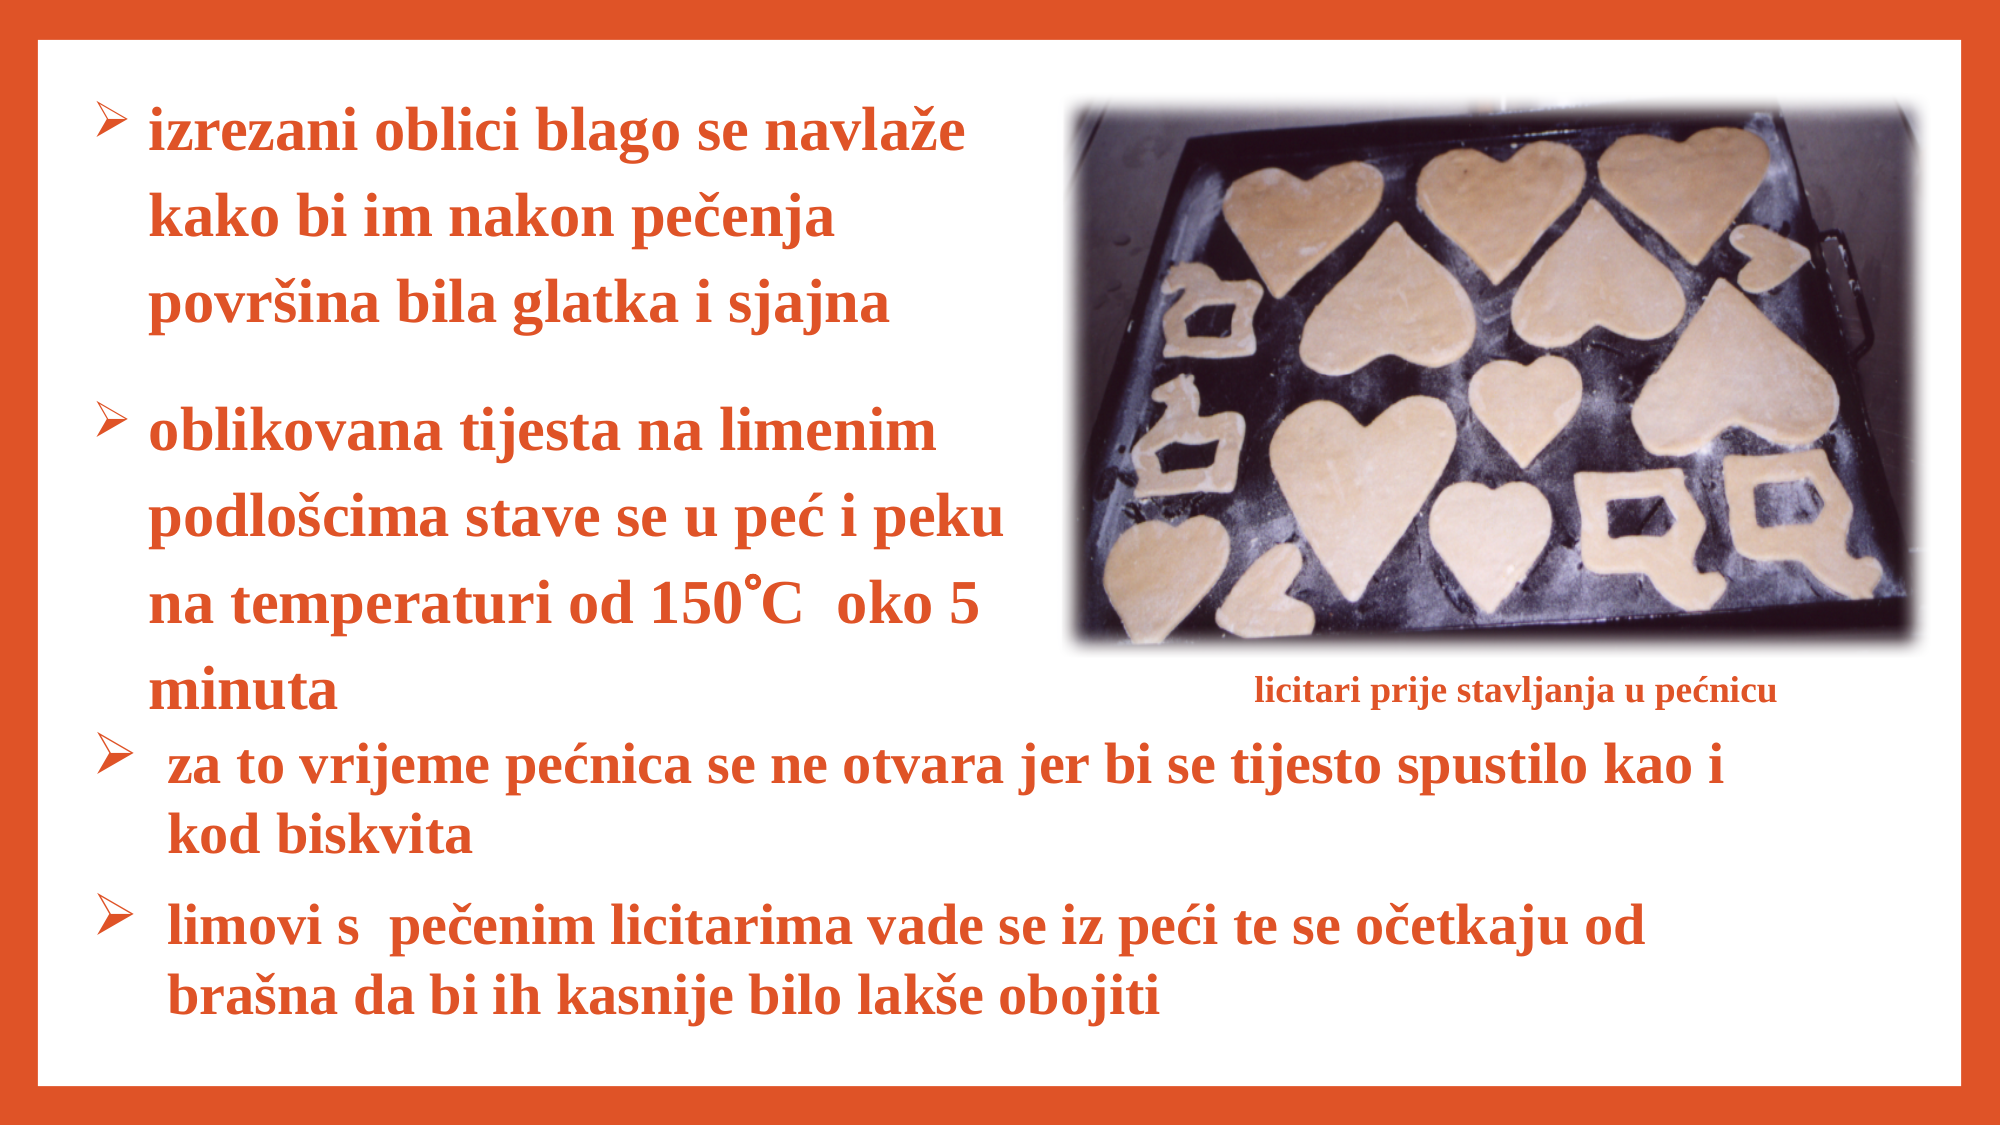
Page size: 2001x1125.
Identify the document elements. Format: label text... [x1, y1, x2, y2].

text_box licitari prije stavljanja u pećnicu [1239, 657, 2000, 717]
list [1056, 92, 1932, 658]
text_box za to vrijeme pećnica se ne otvara jer bi se tijesto spustilo kao i kod biskvita limovi s pečenim licitarima vade se iz peći te se očetkaju od brašna da bi ih kasnije bilo lakše obojiti [77, 717, 1794, 1125]
list izrezani oblici blago se navlaže kako bi im nakon pečenja površina bila glatka i sjajna oblikovana tijesta na limenim podlošcima stave se u peć i peku na temperaturi od 150C oko 5 minuta [77, 69, 1078, 717]
